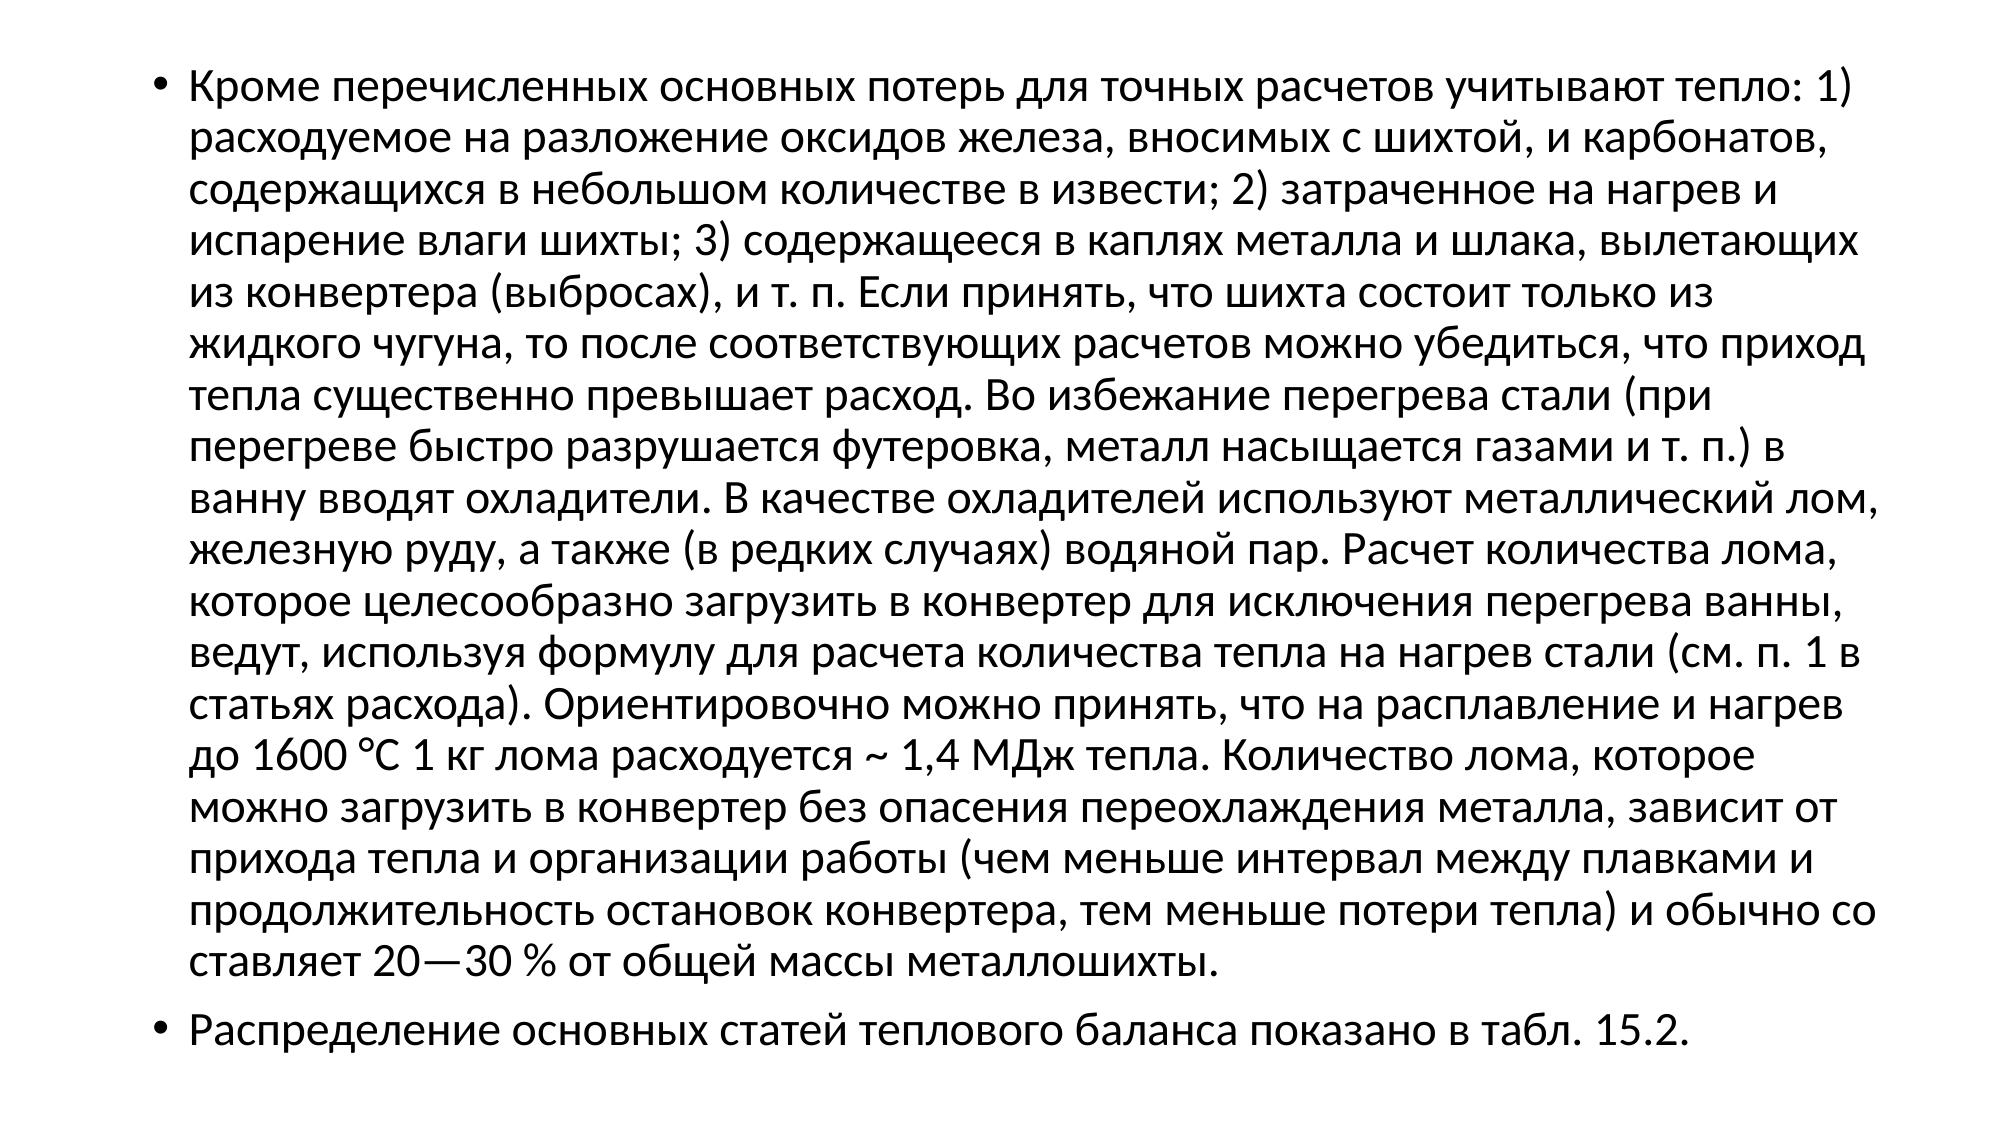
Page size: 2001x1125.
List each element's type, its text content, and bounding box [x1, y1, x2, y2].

list Кроме перечисленных основных потерь для точных расчетов учитыва­ют тепло: 1) расходуемое на разложе­ние оксидов железа, вносимых с ших­той, и карбонатов, содержащихся в небольшом количестве в извести; 2) затраченное на нагрев и испарение влаги шихты; 3) содержащееся в кап­лях металла и шлака, вылетающих из конвертера (выбросах), и т. п. Если принять, что шихта состоит только из жидкого чугуна, то после соответству­ющих расчетов можно убедиться, что приход тепла существенно превышает расход. Во избежание перегрева стали (при перегреве быстро разрушается футеровка, металл насыщается газами и т. п.) в ванну вводят охладители. В качестве охладителей используют ме­таллический лом, железную руду, а также (в редких случаях) водяной пар. Расчет количества лома, которое целе­сообразно загрузить в конвертер для исключения перегрева ванны, ведут, используя формулу для расчета коли­чества тепла на нагрев стали (см. п. 1 в статьях расхода). Ориентировочно можно принять, что на расплавление и нагрев до 1600 °С 1 кг лома расходу­ется ~ 1,4 МДж тепла. Количество лома, которое можно загрузить в кон­вертер без опасения переохлаждения металла, зависит от прихода тепла и организации работы (чем меньше ин­тервал между плавками и продолжи­тельность остановок конвертера, тем меньше потери тепла) и обычно со­ставляет 20—30 % от общей массы металлошихты. Распределение основных статей теплового баланса показано в табл. 15.2. [137, 52, 1910, 1081]
